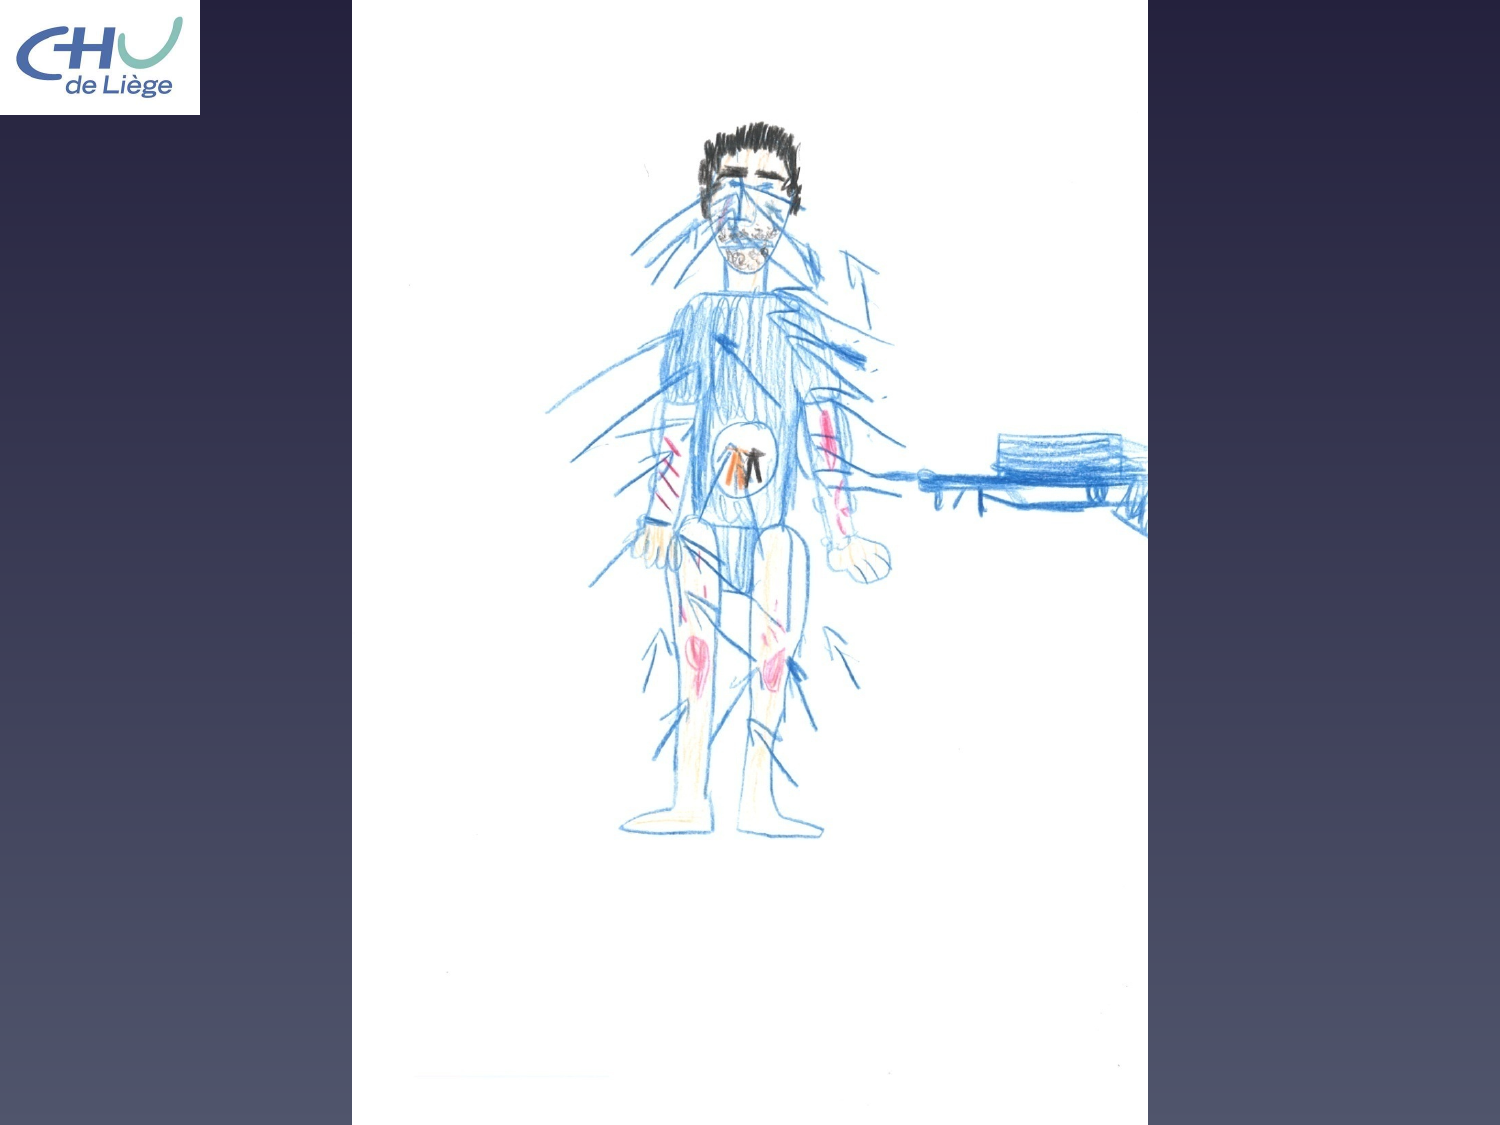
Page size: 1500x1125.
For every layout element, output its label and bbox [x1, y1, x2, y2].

picture [351, 0, 1148, 1125]
picture [0, 0, 201, 115]
